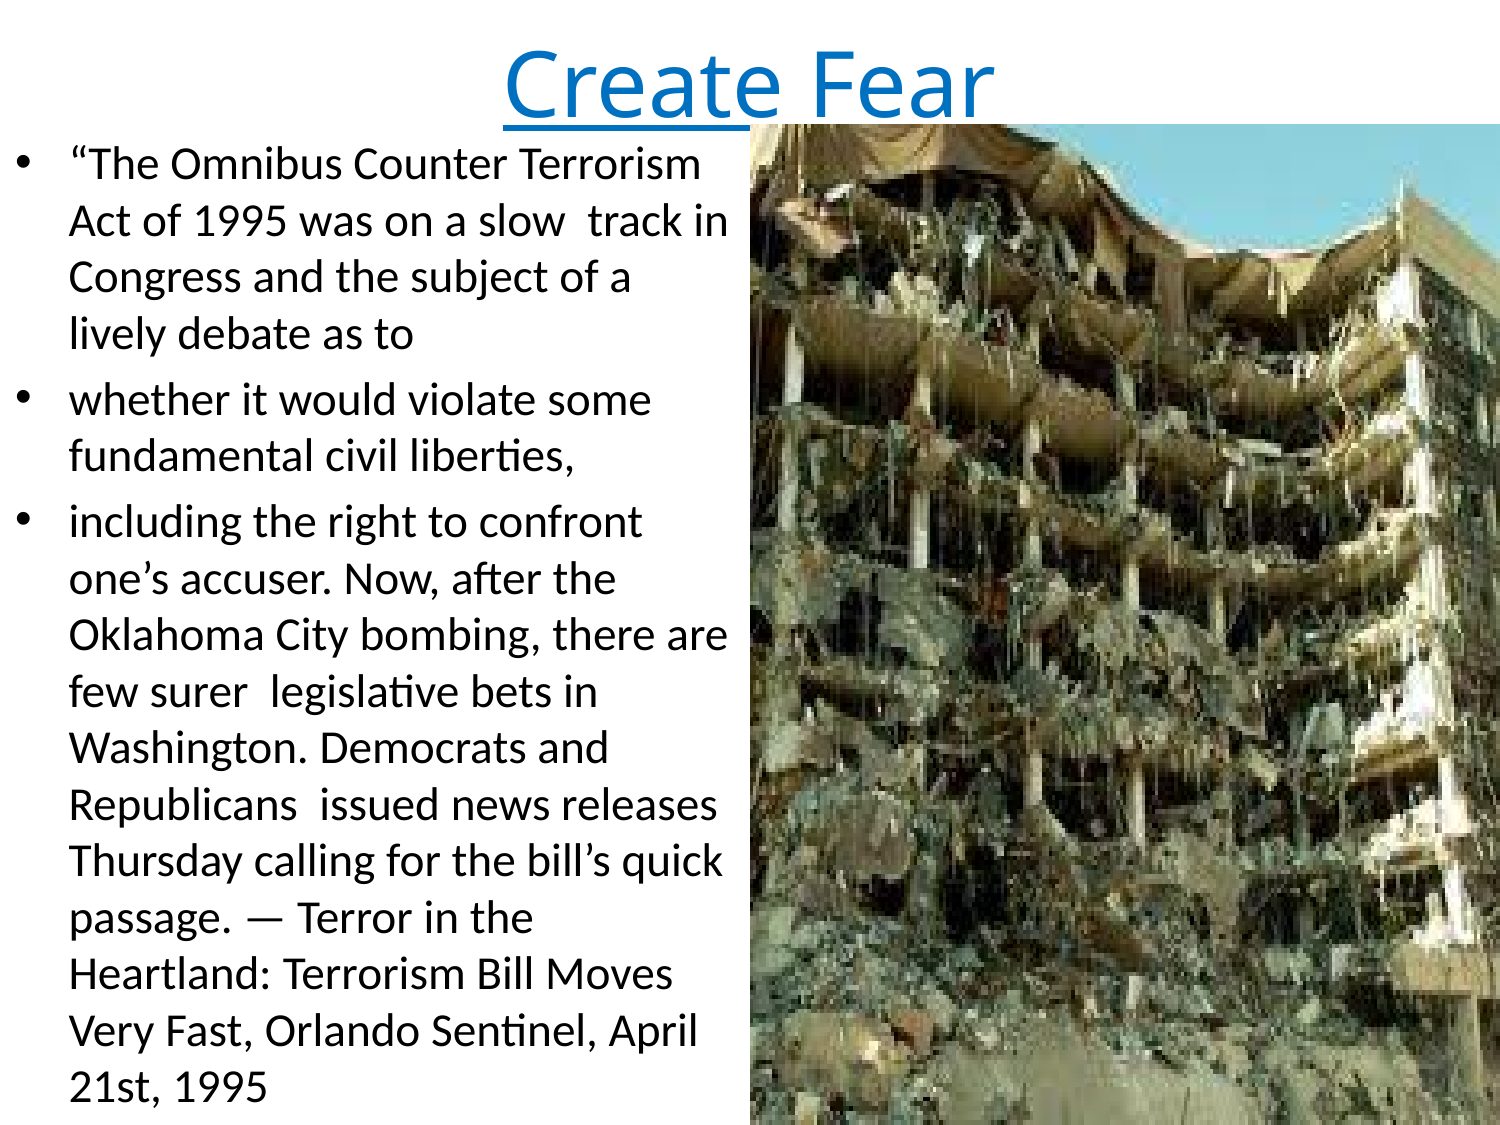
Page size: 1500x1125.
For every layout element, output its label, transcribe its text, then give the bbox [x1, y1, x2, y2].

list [749, 124, 1500, 1125]
title Create Fear [75, 0, 1425, 125]
list “The Omnibus Counter Terrorism Act of 1995 was on a slow track in Congress and the subject of a lively debate as to whether it would violate some fundamental civil liberties, including the right to confront one’s accuser. Now, after the Oklahoma City bombing, there are few surer legislative bets in Washington. Democrats and Republicans issued news releases Thursday calling for the bill’s quick passage. — Terror in the Heartland: Terrorism Bill Moves Very Fast, Orlando Sentinel, April 21st, 1995 [0, 125, 747, 1125]
